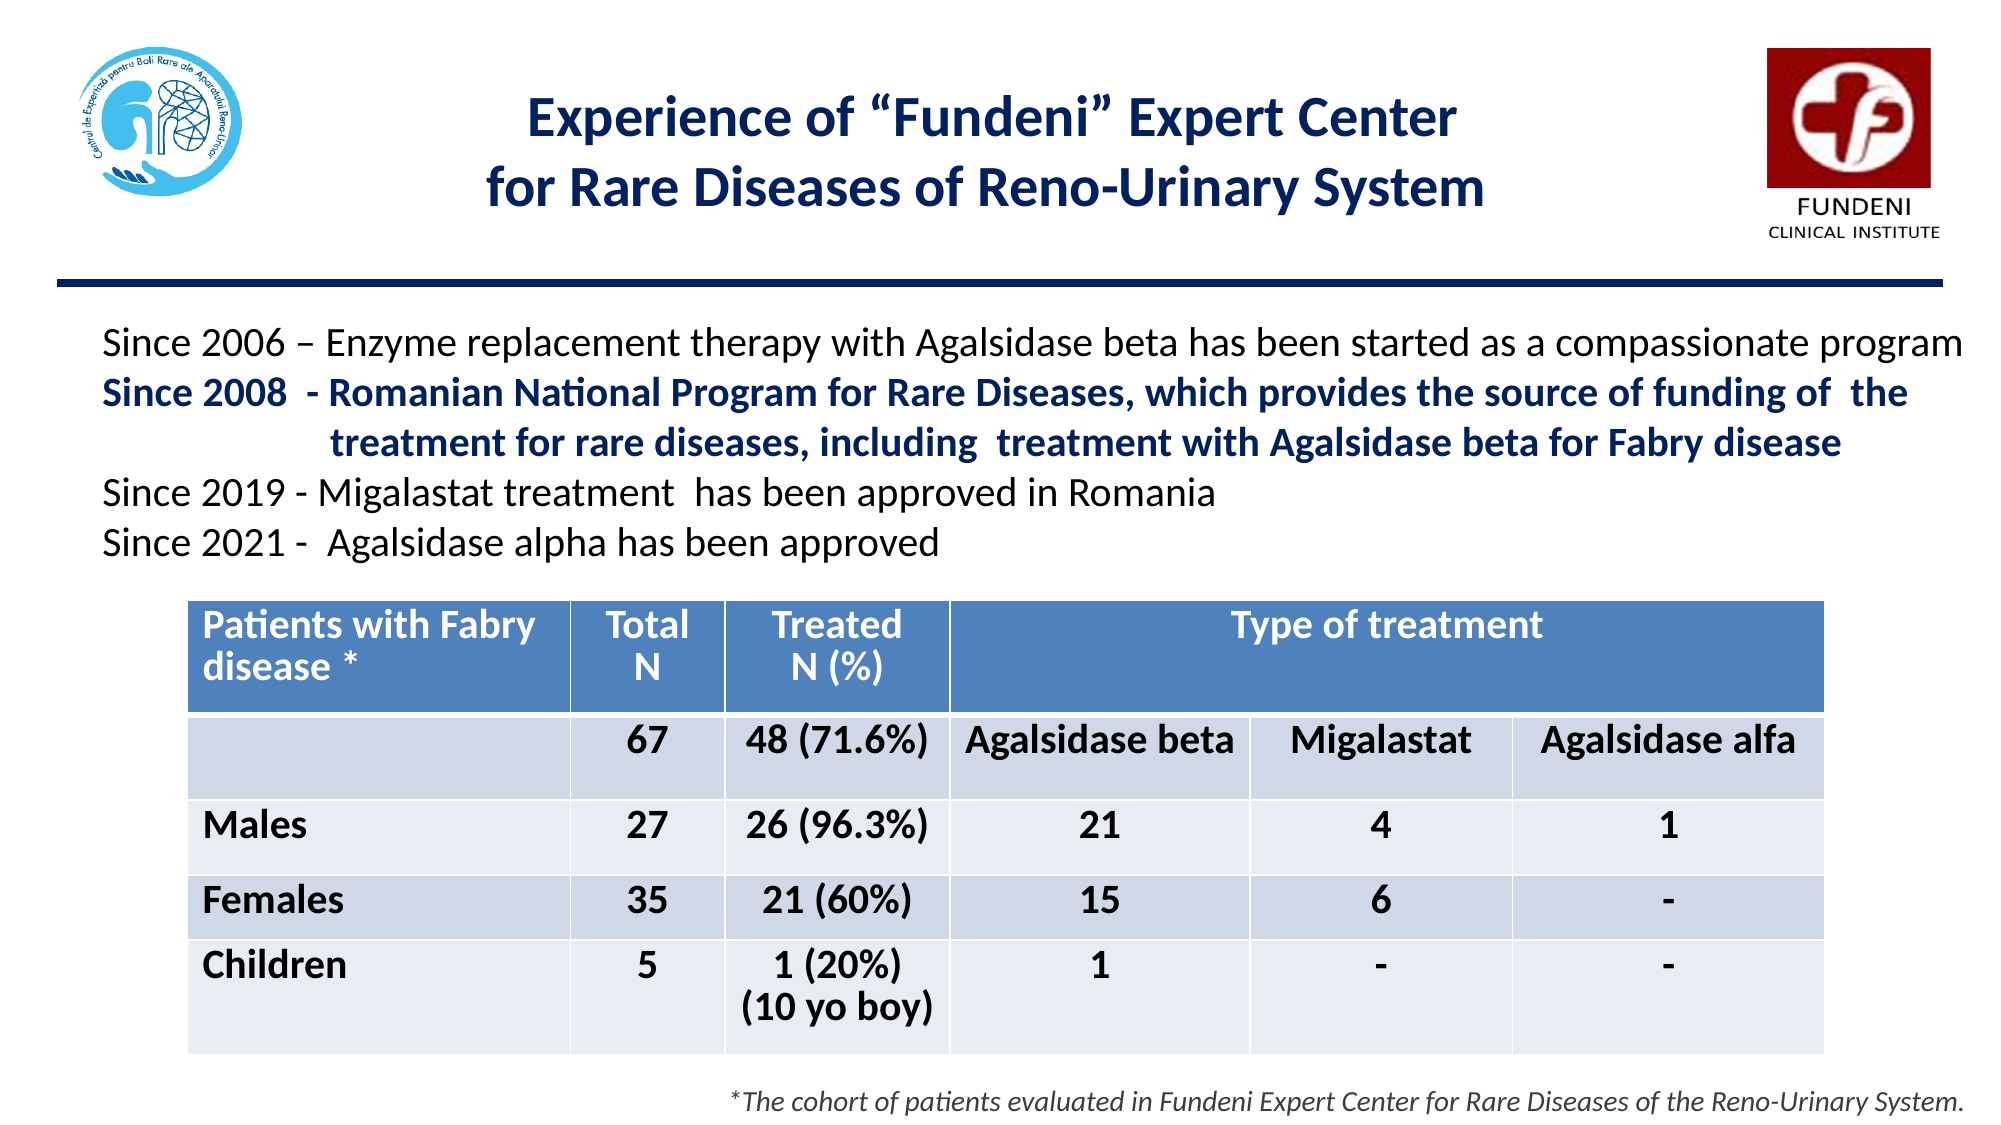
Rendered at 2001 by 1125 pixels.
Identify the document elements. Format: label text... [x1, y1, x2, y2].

table_cell Males [188, 801, 570, 874]
table_cell 27 [571, 801, 724, 874]
table_cell Migalastat [1251, 718, 1512, 799]
picture [1740, 48, 1970, 261]
table_cell Children [188, 941, 570, 1054]
table_header Total N [571, 601, 724, 712]
table_cell 21 (60%) [726, 876, 949, 939]
table_header Patients with Fabry disease * [188, 601, 570, 712]
text_box Since 2006 – Enzyme replacement therapy with Agalsidase beta has been started as a compassionate program Since 2008 - Romanian National Program for Rare Diseases, which provides the source of funding of the treatment for rare diseases, including treatment with Agalsidase beta for Fabry disease Since 2019 - Migalastat treatment has been approved in Romania Since 2021 - Agalsidase alpha has been approved [87, 307, 2000, 573]
table_cell 48 (71.6%) [726, 718, 949, 799]
table_cell Agalsidase alfa [1513, 718, 1824, 799]
table_cell 35 [571, 876, 724, 939]
table_cell 21 [951, 801, 1249, 874]
table_cell 6 [1251, 876, 1512, 939]
table_cell 1 (20%) (10 yo boy) [726, 941, 949, 1054]
table_cell Agalsidase beta [951, 718, 1249, 799]
table_cell 26 (96.3%) [726, 801, 949, 874]
table_cell - [1513, 876, 1824, 939]
table_cell - [1513, 941, 1824, 1054]
picture [30, 12, 280, 213]
table_cell 5 [571, 941, 724, 1054]
text_box Experience of “Fundeni” Expert Center for Rare Diseases of Reno-Urinary System [247, 22, 1740, 275]
table_cell Females [188, 876, 570, 939]
table_header Type of treatment [951, 601, 1824, 712]
table_cell [188, 718, 570, 799]
table_cell 1 [951, 941, 1249, 1054]
text_box *The cohort of patients evaluated in Fundeni Expert Center for Rare Diseases of the Reno-Urinary System. [712, 1074, 2000, 1125]
table_cell 15 [951, 876, 1249, 939]
table_cell 4 [1251, 801, 1512, 874]
table_cell 1 [1513, 801, 1824, 874]
table_header Treated N (%) [726, 601, 949, 712]
table_cell - [1251, 941, 1512, 1054]
table_cell 67 [571, 718, 724, 799]
